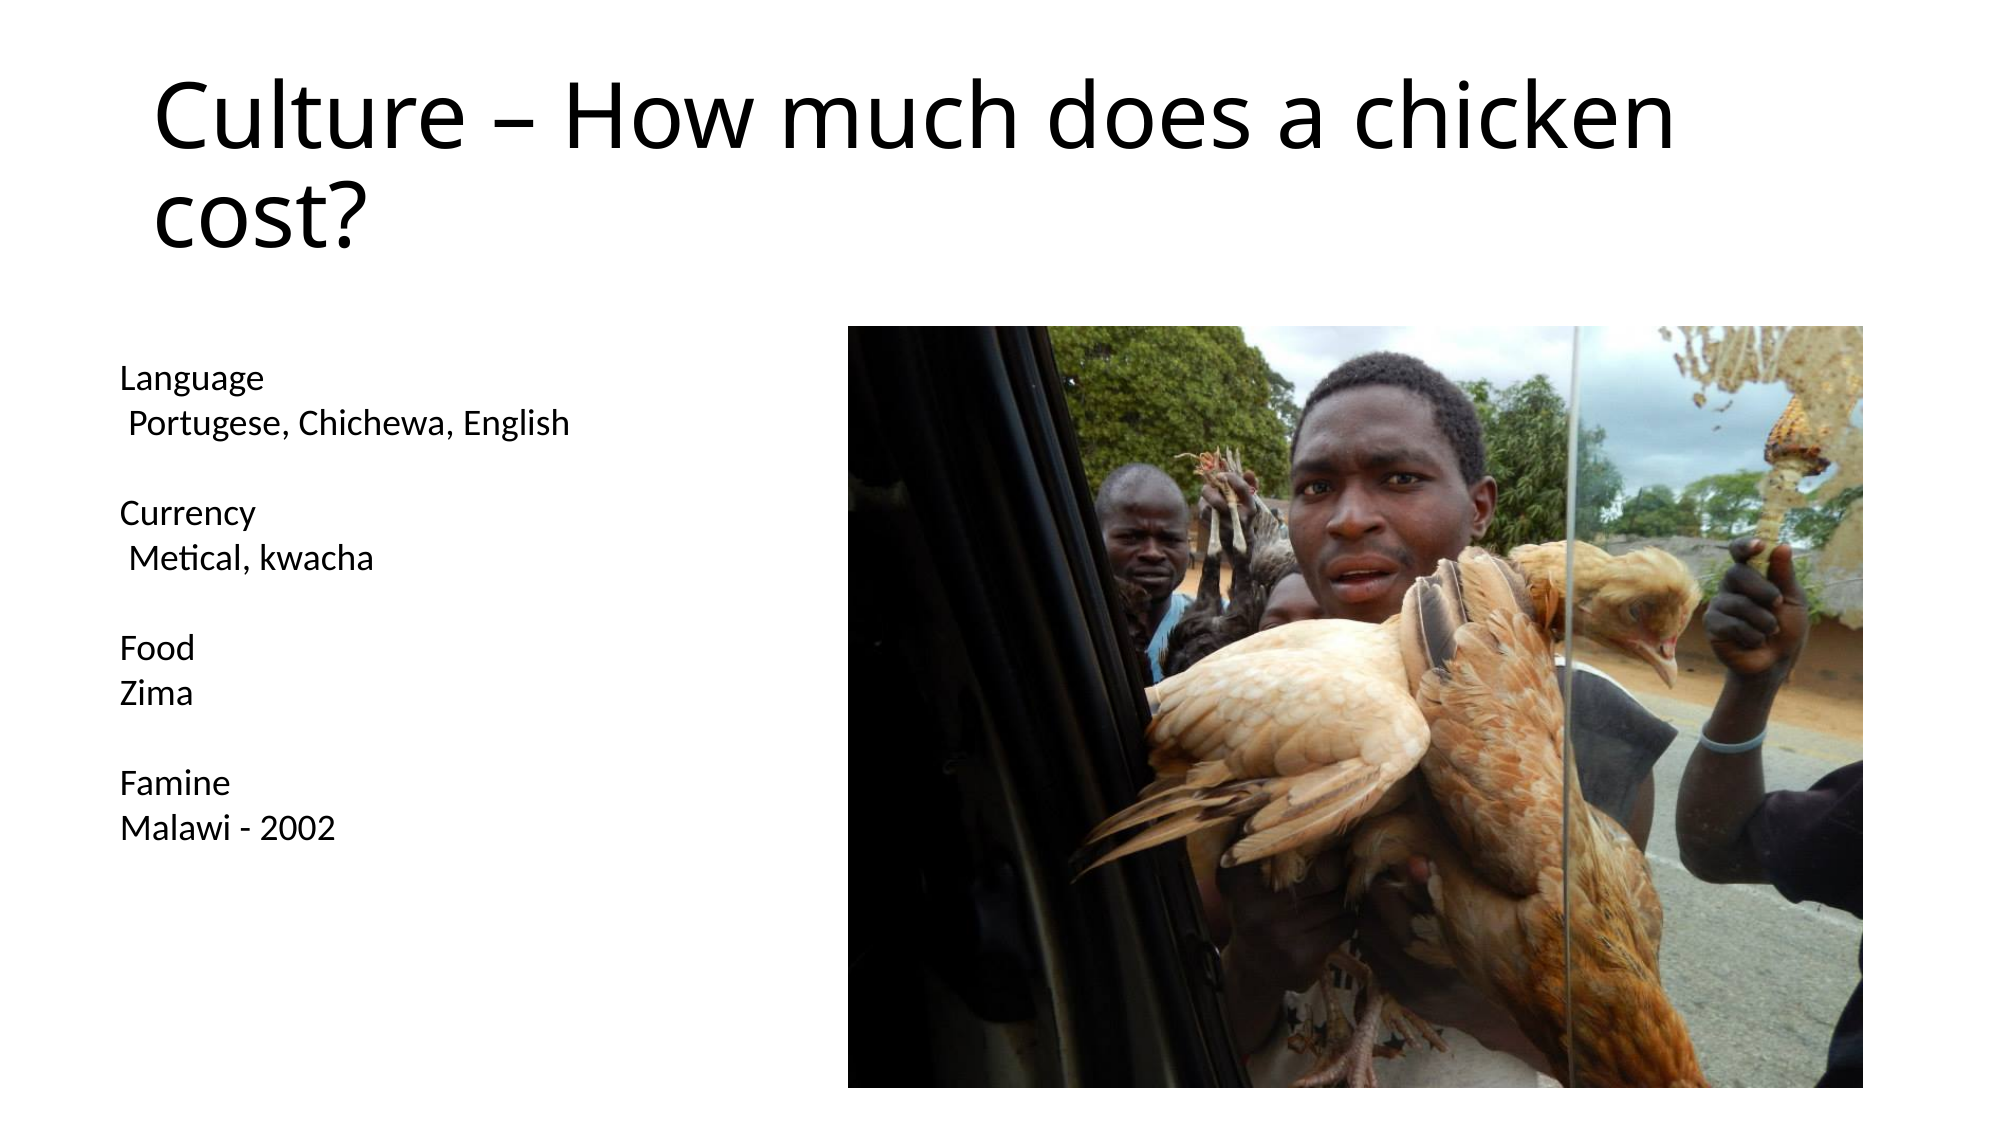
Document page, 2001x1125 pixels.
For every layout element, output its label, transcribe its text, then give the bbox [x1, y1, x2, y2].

picture [848, 326, 1863, 1088]
text_box Language Portugese, Chichewa, English Currency Metical, kwacha Food Zima Famine Malawi - 2002 [105, 345, 742, 946]
title Culture – How much does a chicken cost? [137, 59, 1863, 278]
